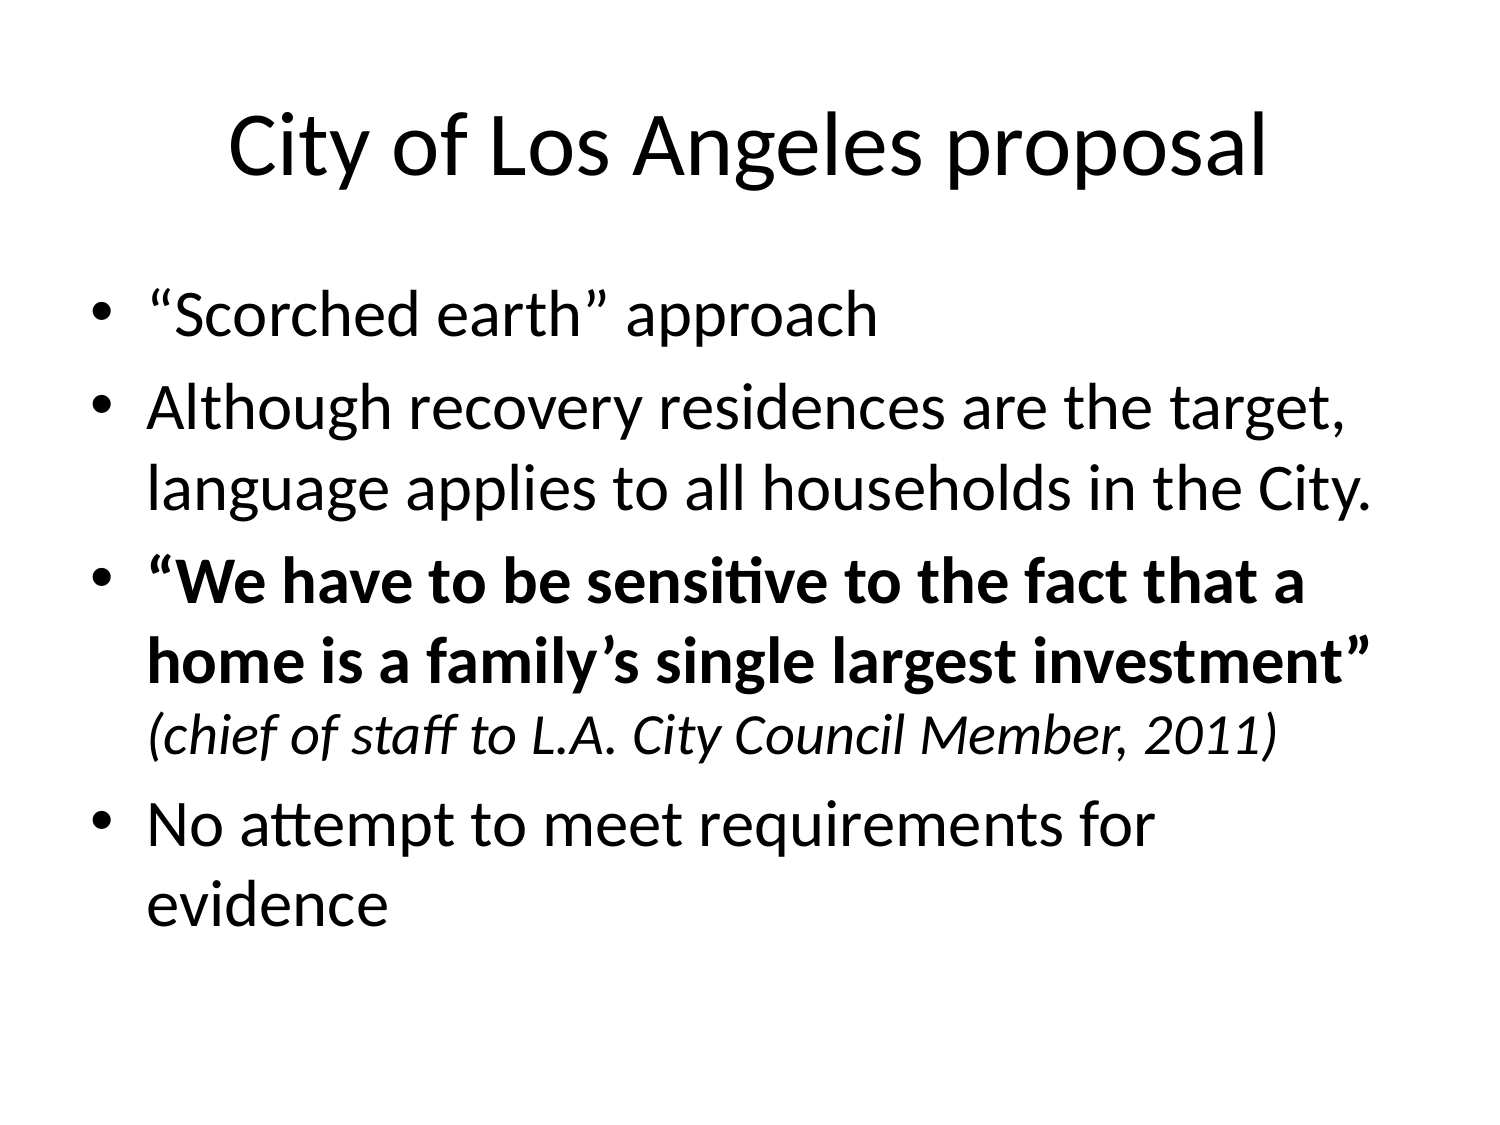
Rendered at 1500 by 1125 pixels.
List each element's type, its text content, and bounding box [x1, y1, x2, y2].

title City of Los Angeles proposal [75, 45, 1425, 233]
list “Scorched earth” approach Although recovery residences are the target, language applies to all households in the City. “We have to be sensitive to the fact that a home is a family’s single largest investment” (chief of staff to L.A. City Council Member, 2011) No attempt to meet requirements for evidence [75, 262, 1425, 1005]
